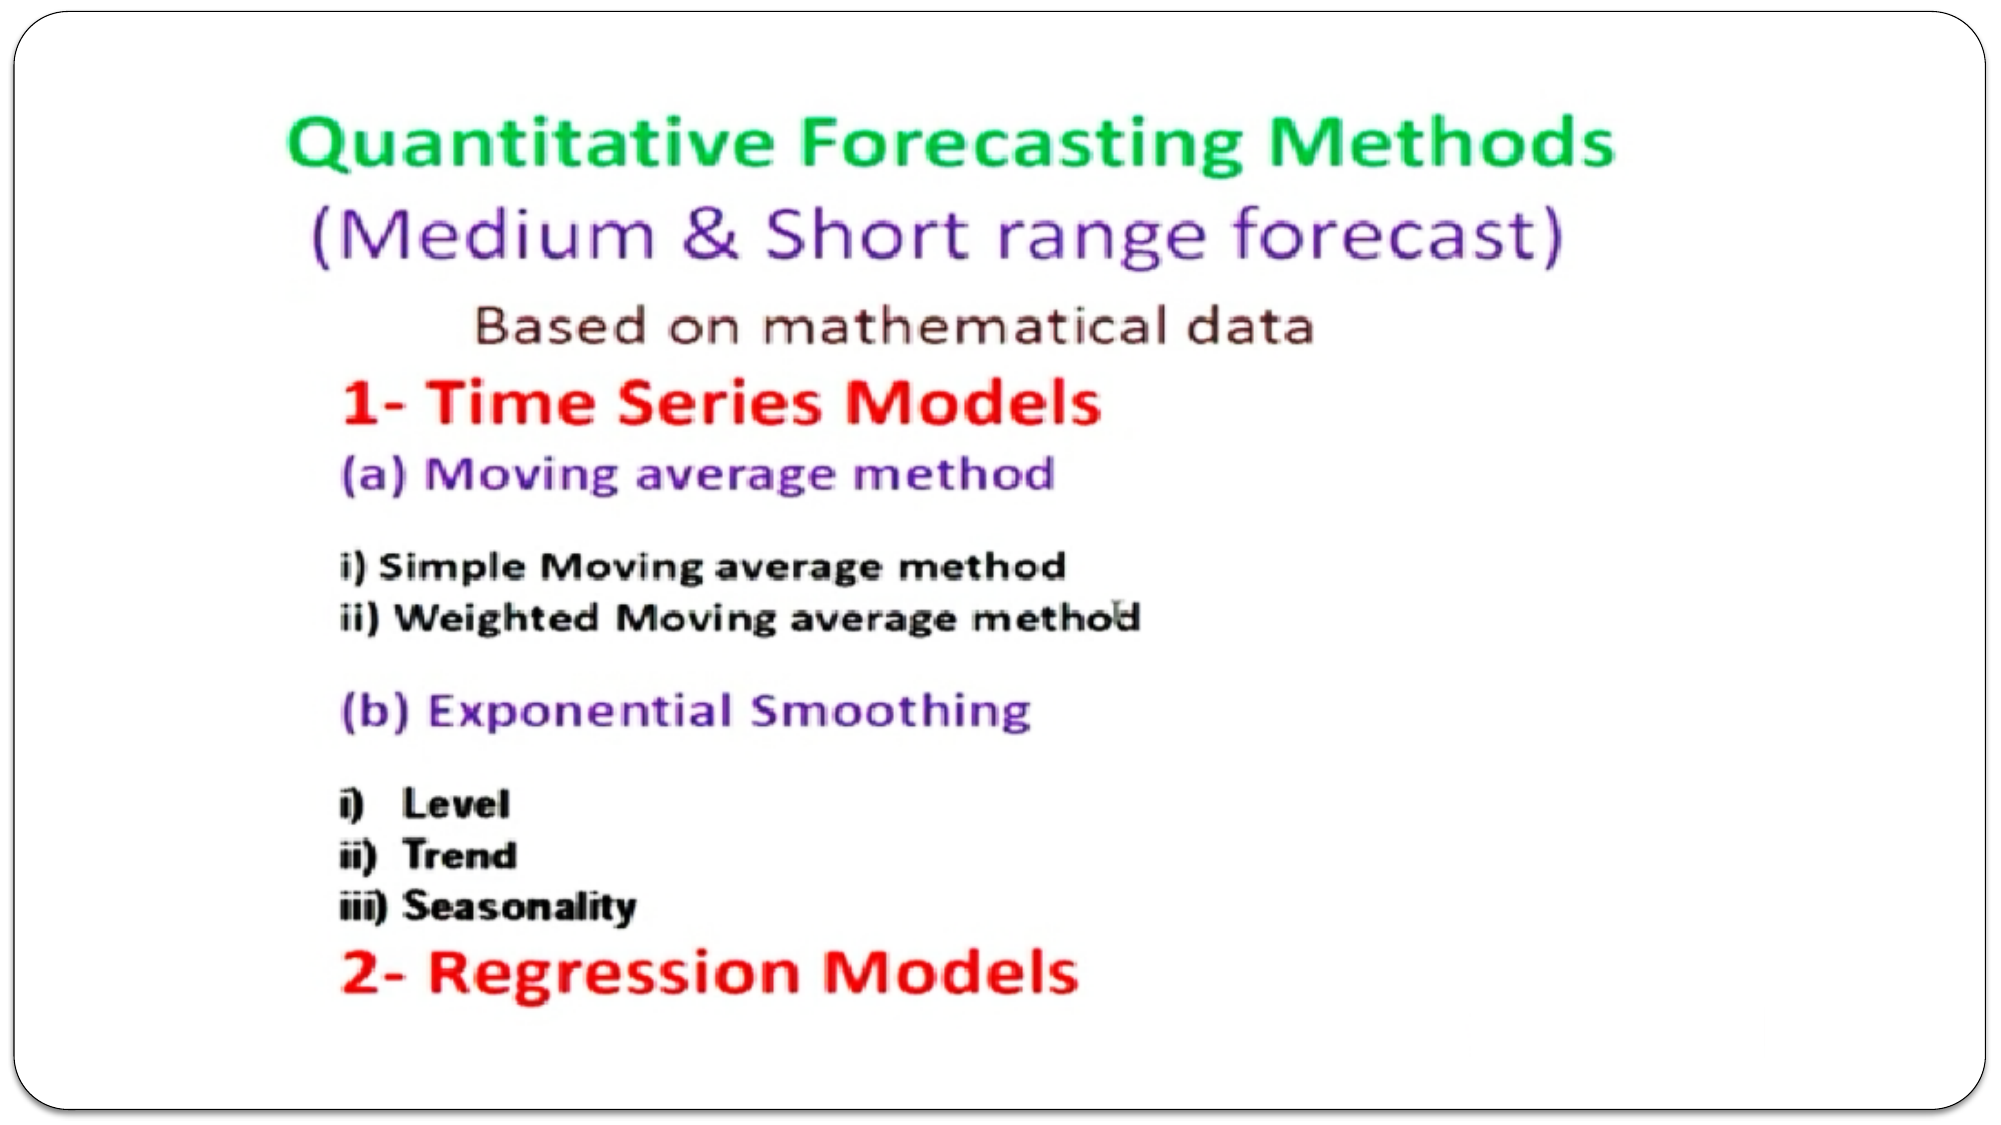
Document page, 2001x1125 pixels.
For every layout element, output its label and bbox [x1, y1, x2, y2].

list [141, 48, 1765, 1068]
